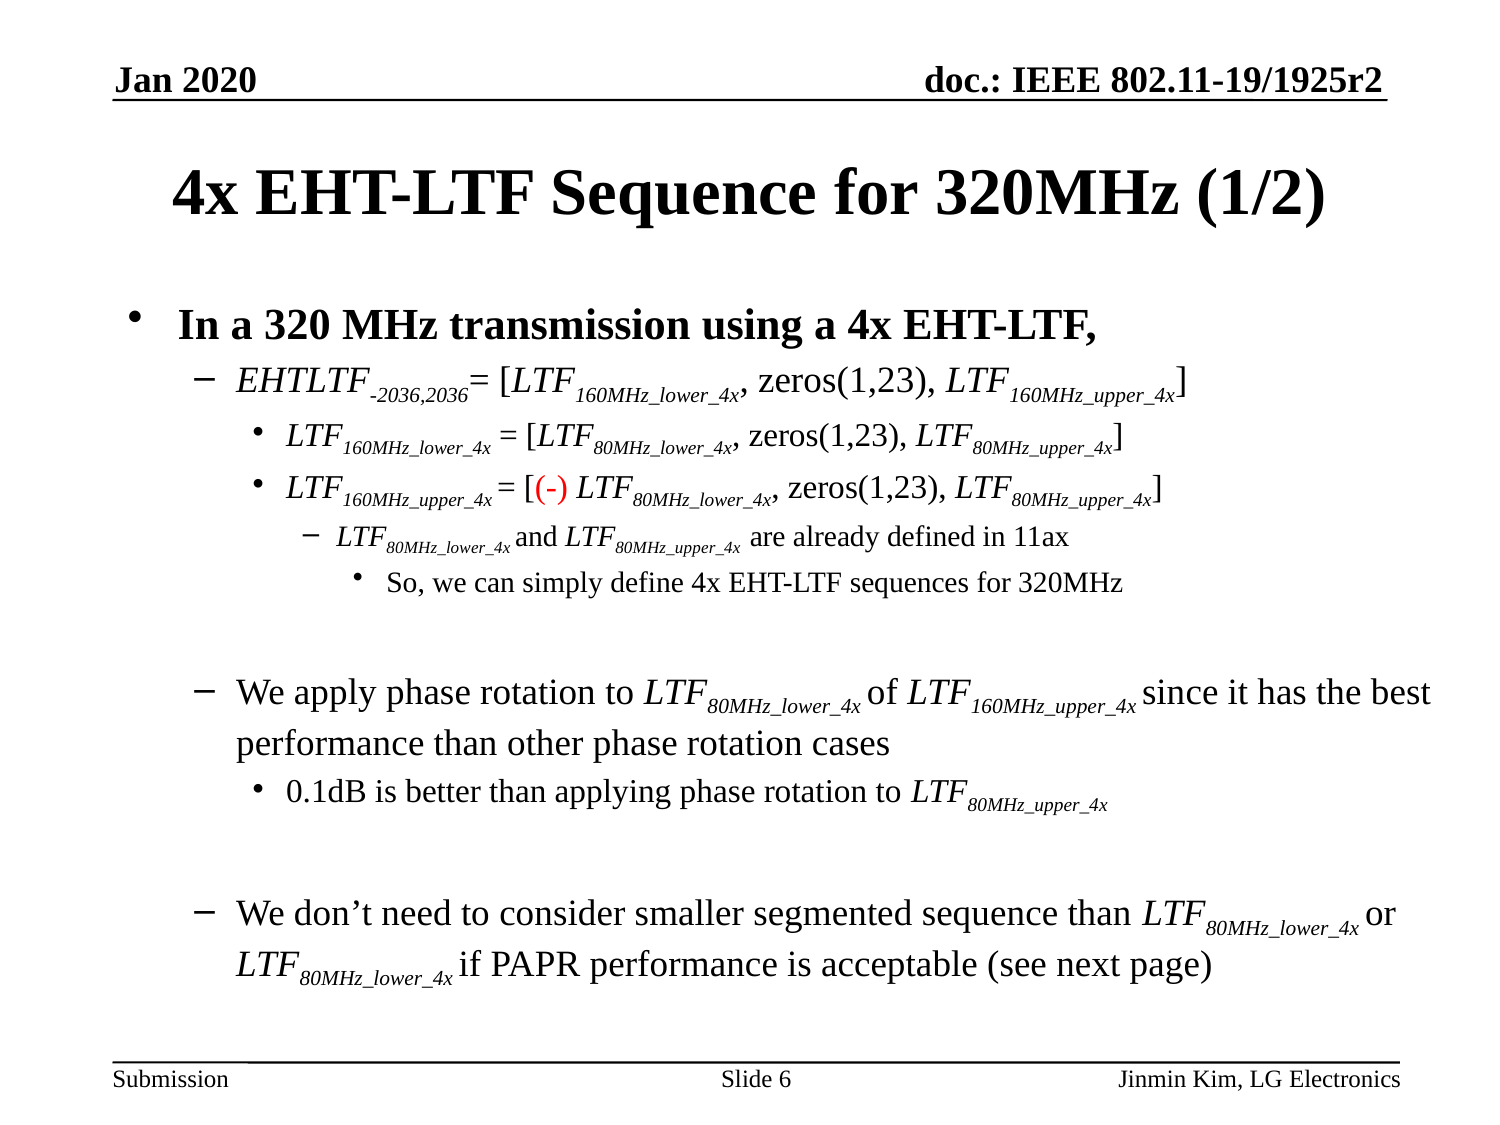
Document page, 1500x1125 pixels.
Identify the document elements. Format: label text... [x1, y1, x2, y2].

title 4x EHT-LTF Sequence for 320MHz (1/2) [112, 112, 1388, 263]
footer Jinmin Kim, LG Electronics [1114, 1061, 1402, 1093]
list In a 320 MHz transmission using a 4x EHT-LTF, EHTLTF-2036,2036= [LTF160MHz_lower_4x, zeros(1,23), LTF160MHz_upper_4x] LTF160MHz_lower_4x = [LTF80MHz_lower_4x, zeros(1,23), LTF80MHz_upper_4x] LTF160MHz_upper_4x = [(-) LTF80MHz_lower_4x, zeros(1,23), LTF80MHz_upper_4x] LTF80MHz_lower_4x and LTF80MHz_upper_4x are already defined in 11ax So, we can simply define 4x EHT-LTF sequences for 320MHz We apply phase rotation to LTF80MHz_lower_4x of LTF160MHz_upper_4x since it has the best performance than other phase rotation cases 0.1dB is better than applying phase rotation to LTF80MHz_upper_4x We don’t need to consider smaller segmented sequence than LTF80MHz_lower_4x or LTF80MHz_lower_4x if PAPR performance is acceptable (see next page) [112, 287, 1450, 1000]
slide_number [114, 54, 259, 101]
slide_number Slide 6 [712, 1061, 800, 1093]
